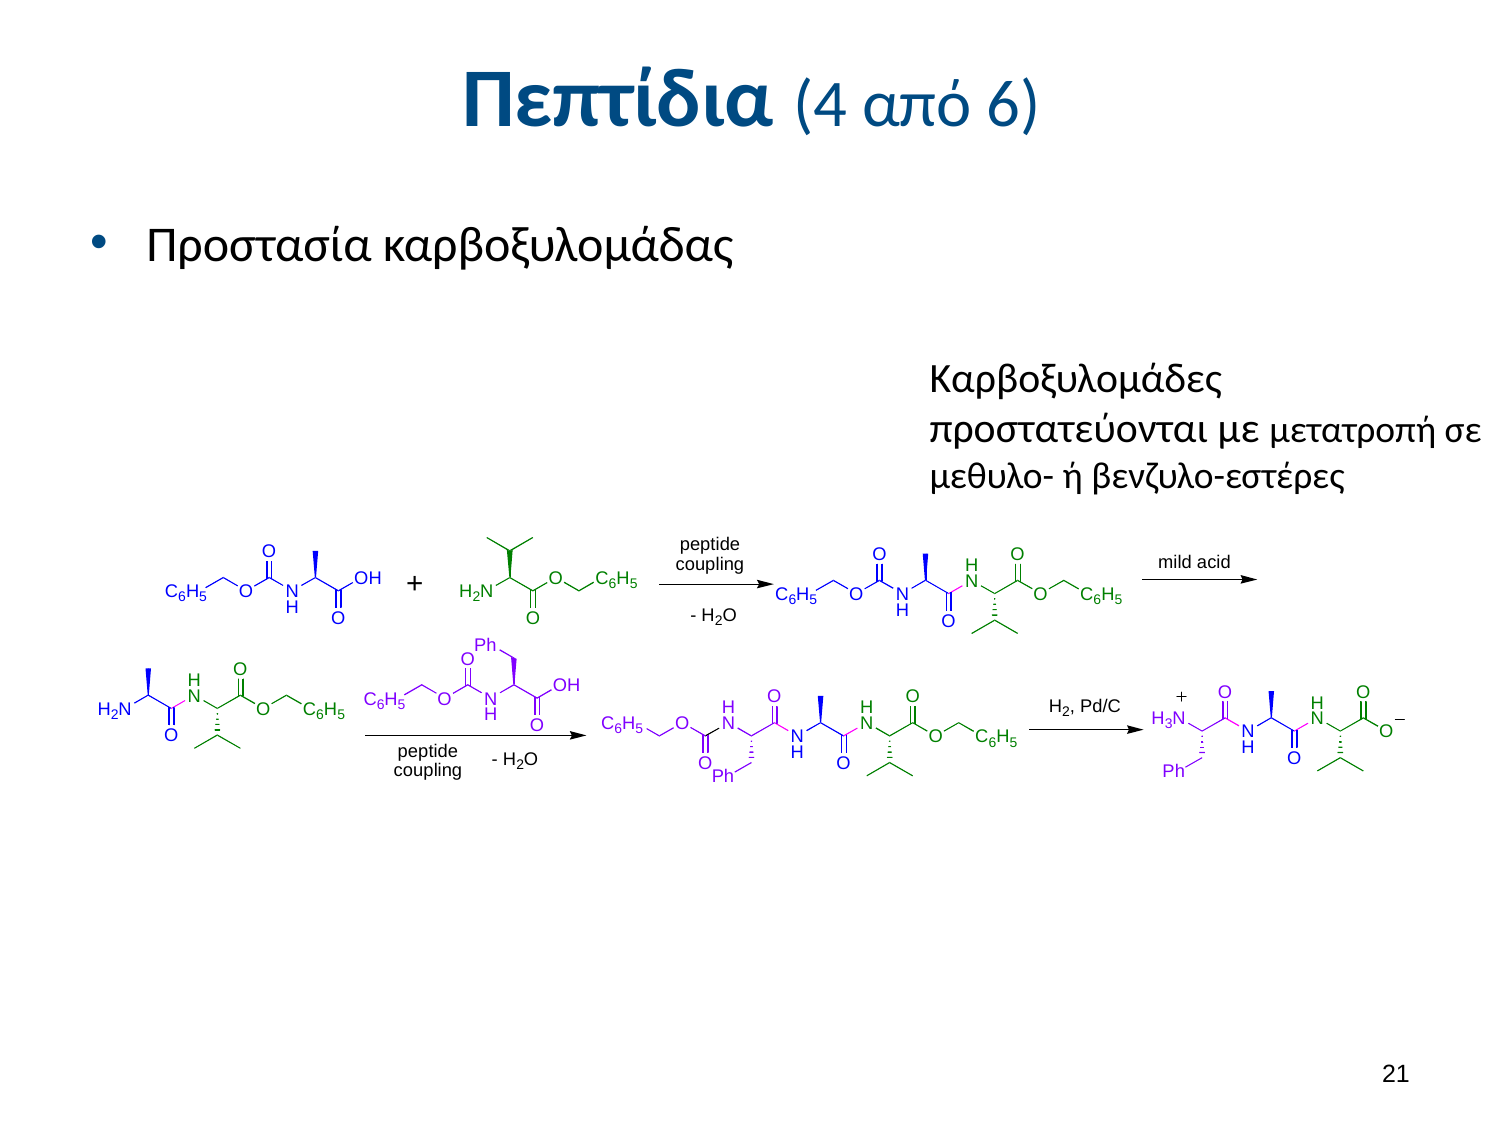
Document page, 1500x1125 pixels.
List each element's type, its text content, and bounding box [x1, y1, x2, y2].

picture [93, 533, 1410, 787]
slide_number 21 [1074, 1042, 1425, 1103]
text_box Καρβοξυλομάδες προστατεύονται με μετατροπή σε μεθυλο- ή βενζυλο-εστέρες [914, 343, 1500, 504]
title Πεπτίδια (4 από 6) [76, 19, 1427, 169]
list Προστασία καρβοξυλομάδας [75, 196, 1425, 333]
